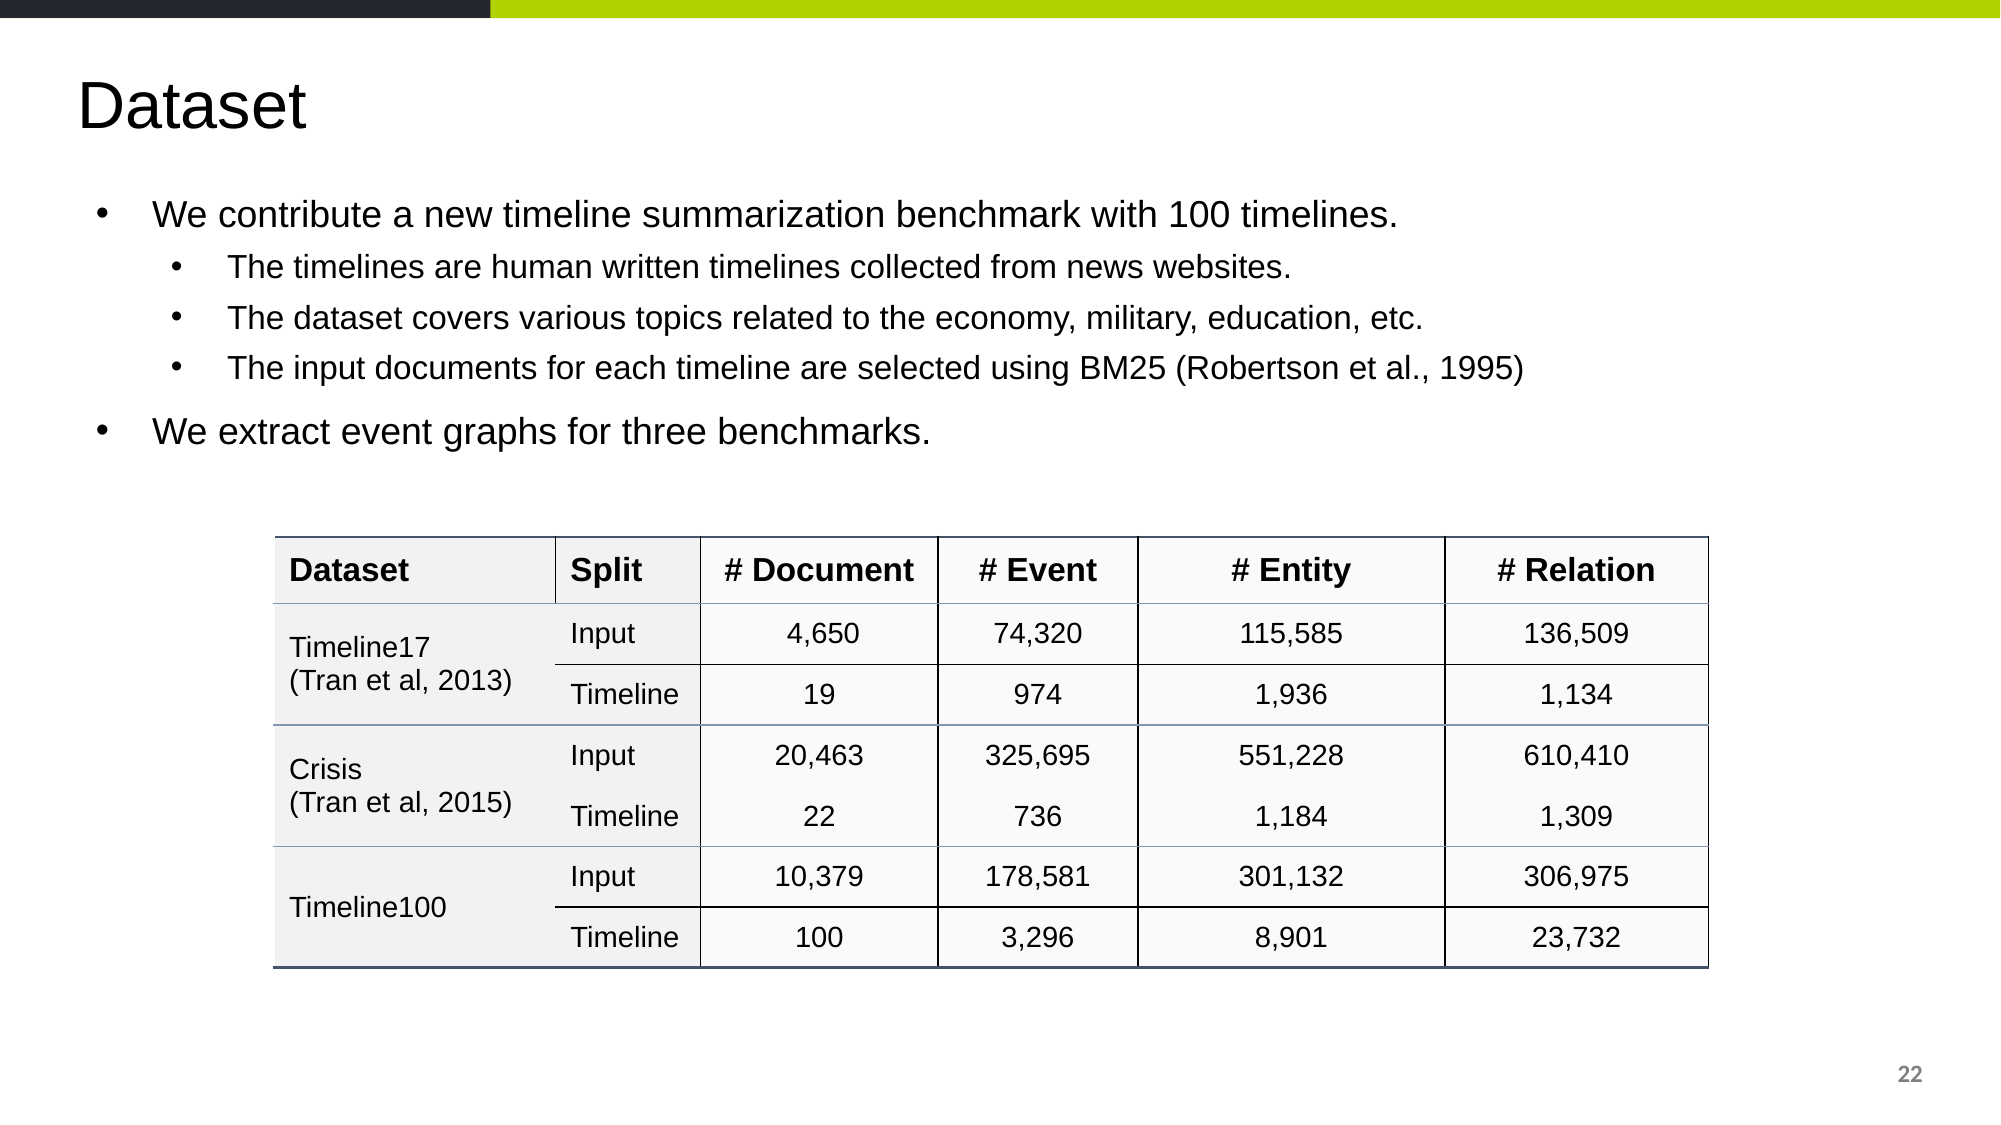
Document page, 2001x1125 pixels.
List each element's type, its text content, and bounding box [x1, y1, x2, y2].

table_cell 136,509 [1446, 604, 1708, 664]
table_cell Timeline [555, 908, 700, 966]
table_cell 22 [701, 786, 937, 846]
table_cell Input [555, 604, 700, 664]
list We contribute a new timeline summarization benchmark with 100 timelines. The timelines are human written timelines collected from news websites. The dataset covers various topics related to the economy, military, education, etc. The input documents for each timeline are selected using BM25 (Robertson et al., 1995) We extract event graphs for three benchmarks. [62, 182, 1938, 1014]
table_header # Entity [1139, 538, 1444, 603]
table_header Split [556, 538, 700, 603]
table_cell Timeline [555, 665, 700, 724]
table_cell 8,901 [1139, 908, 1444, 966]
title Dataset [62, 59, 1938, 154]
table_cell 1,134 [1446, 665, 1708, 724]
table_header # Event [939, 538, 1137, 603]
table_cell Crisis (Tran et al, 2015) [275, 726, 555, 846]
table_cell Timeline17 (Tran et al, 2013) [275, 604, 555, 724]
table_cell 20,463 [701, 726, 937, 786]
table_header # Document [701, 538, 937, 603]
table_header # Relation [1446, 538, 1708, 603]
table_cell 325,695 [939, 726, 1137, 786]
table_cell 1,184 [1139, 786, 1444, 846]
table_cell 115,585 [1139, 604, 1444, 664]
slide_number 22 [1487, 1042, 1938, 1103]
table_cell 19 [701, 665, 937, 724]
table_cell 306,975 [1446, 847, 1708, 906]
table_header Dataset [275, 538, 555, 603]
table_cell 3,296 [939, 908, 1137, 966]
table_cell Timeline [555, 786, 700, 846]
table_cell Input [555, 726, 700, 786]
table_cell 610,410 [1446, 726, 1708, 786]
table_cell Timeline100 [275, 847, 555, 966]
table_cell 100 [701, 908, 937, 966]
table_cell 551,228 [1139, 726, 1444, 786]
table_cell Input [555, 847, 700, 906]
table_cell 4,650 [701, 604, 937, 664]
table_cell 736 [939, 786, 1137, 846]
table_cell 178,581 [939, 847, 1137, 906]
table_cell 23,732 [1446, 908, 1708, 966]
table_cell 974 [939, 665, 1137, 724]
table_cell 1,309 [1446, 786, 1708, 846]
table_cell 301,132 [1139, 847, 1444, 906]
table_cell 74,320 [939, 604, 1137, 664]
table_cell 1,936 [1139, 665, 1444, 724]
table_cell 10,379 [701, 847, 937, 906]
